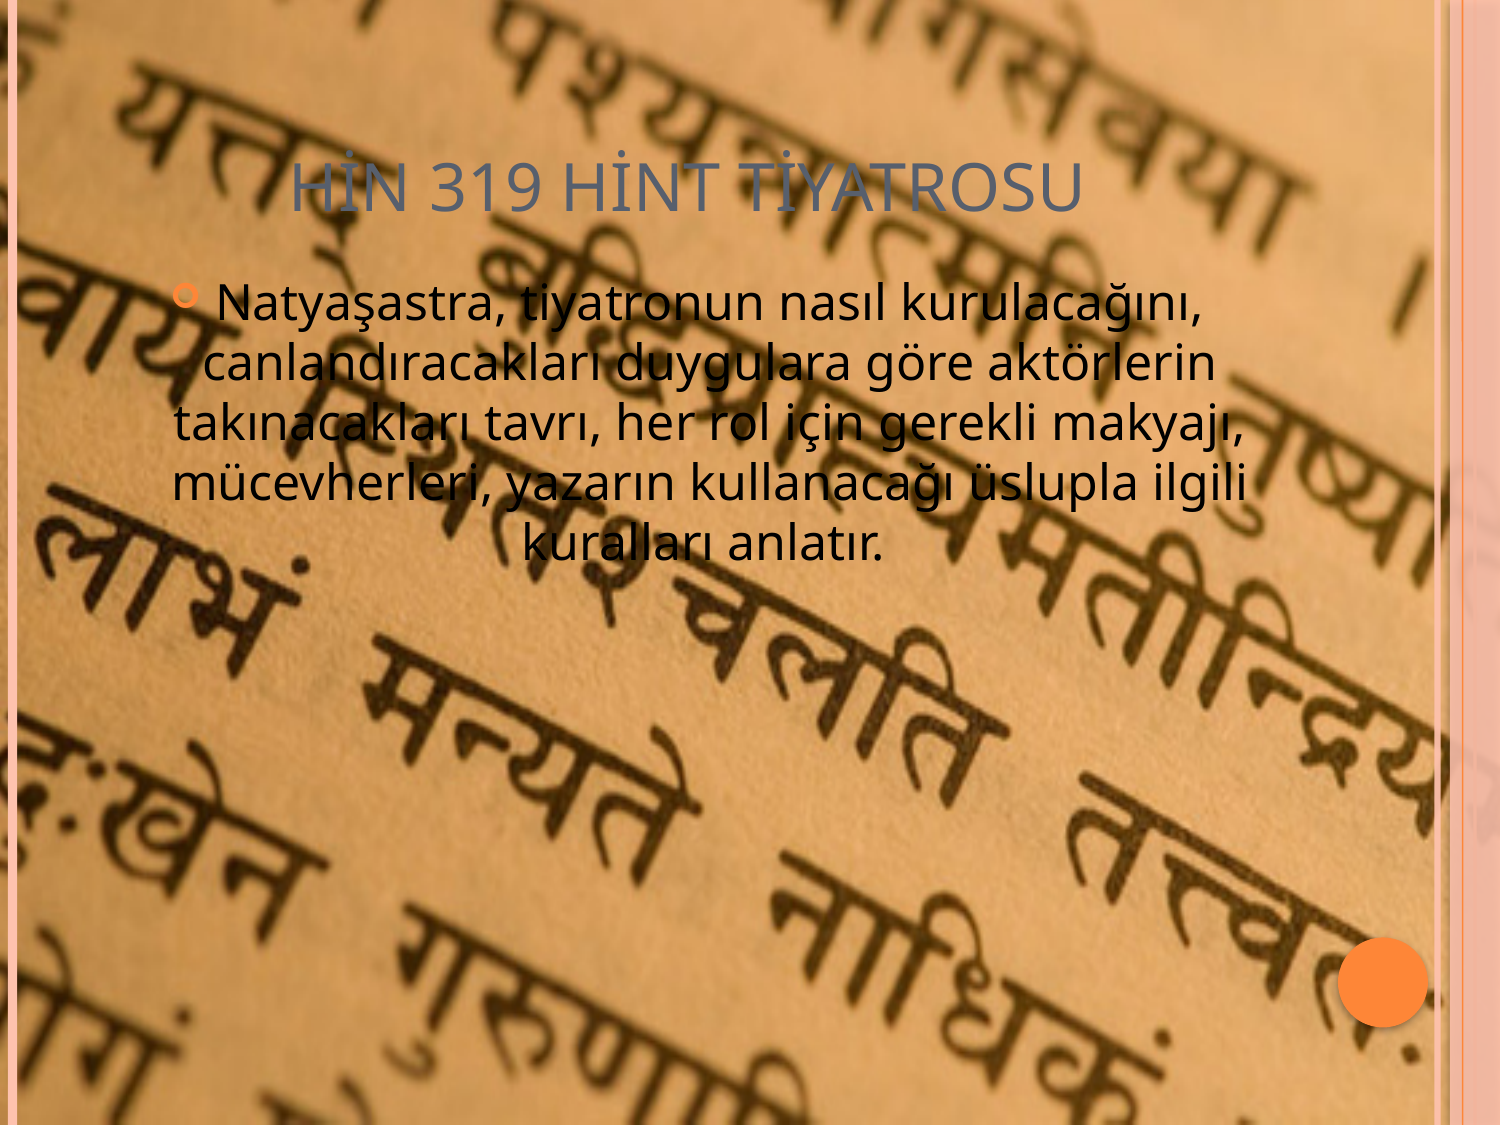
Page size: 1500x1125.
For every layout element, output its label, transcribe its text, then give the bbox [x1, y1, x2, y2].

picture [18, 0, 1434, 1125]
picture [1441, 0, 1449, 1125]
title HİN 319 Hint Tiyatrosu [75, 45, 1300, 233]
list Natyaşastra, tiyatronun nasıl kurulacağını, canlandıracakları duygulara göre aktörlerin takınacakları tavrı, her rol için gerekli makyajı, mücevherleri, yazarın kullanacağı üslupla ilgili kuralları anlatır. [75, 262, 1300, 1062]
picture [0, 0, 7, 1125]
